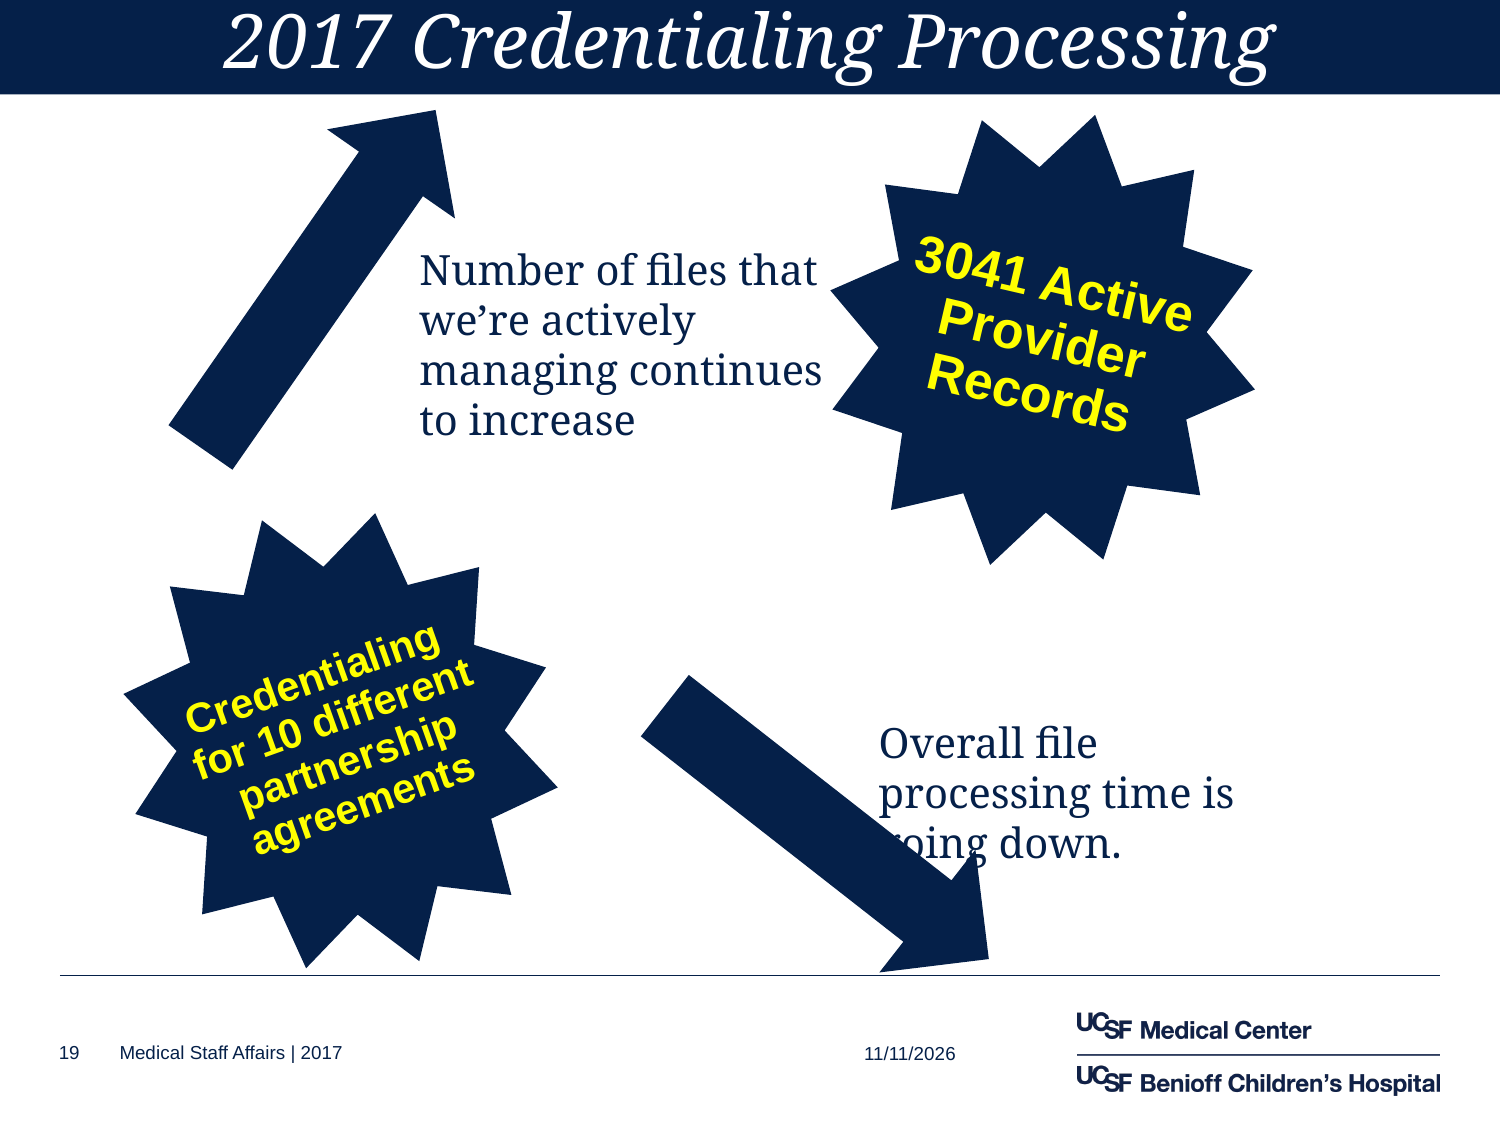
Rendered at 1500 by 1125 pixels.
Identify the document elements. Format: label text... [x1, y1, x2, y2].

title 2017 Credentialing Processing [0, 0, 1500, 95]
slide_number 19 [58, 1037, 100, 1064]
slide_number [864, 1037, 980, 1065]
text_box Number of files that we’re actively managing continues to increase [419, 243, 831, 444]
text_box Credentialing for 10 different partnership agreements [123, 513, 558, 969]
text_box [168, 109, 456, 470]
text_box 3041 Active Provider Records [831, 114, 1255, 565]
text_box Overall file processing time is going down. [878, 716, 1291, 867]
picture [1077, 1012, 1440, 1096]
text_box [640, 674, 989, 973]
footer Medical Staff Affairs | 2017 [119, 1040, 827, 1064]
